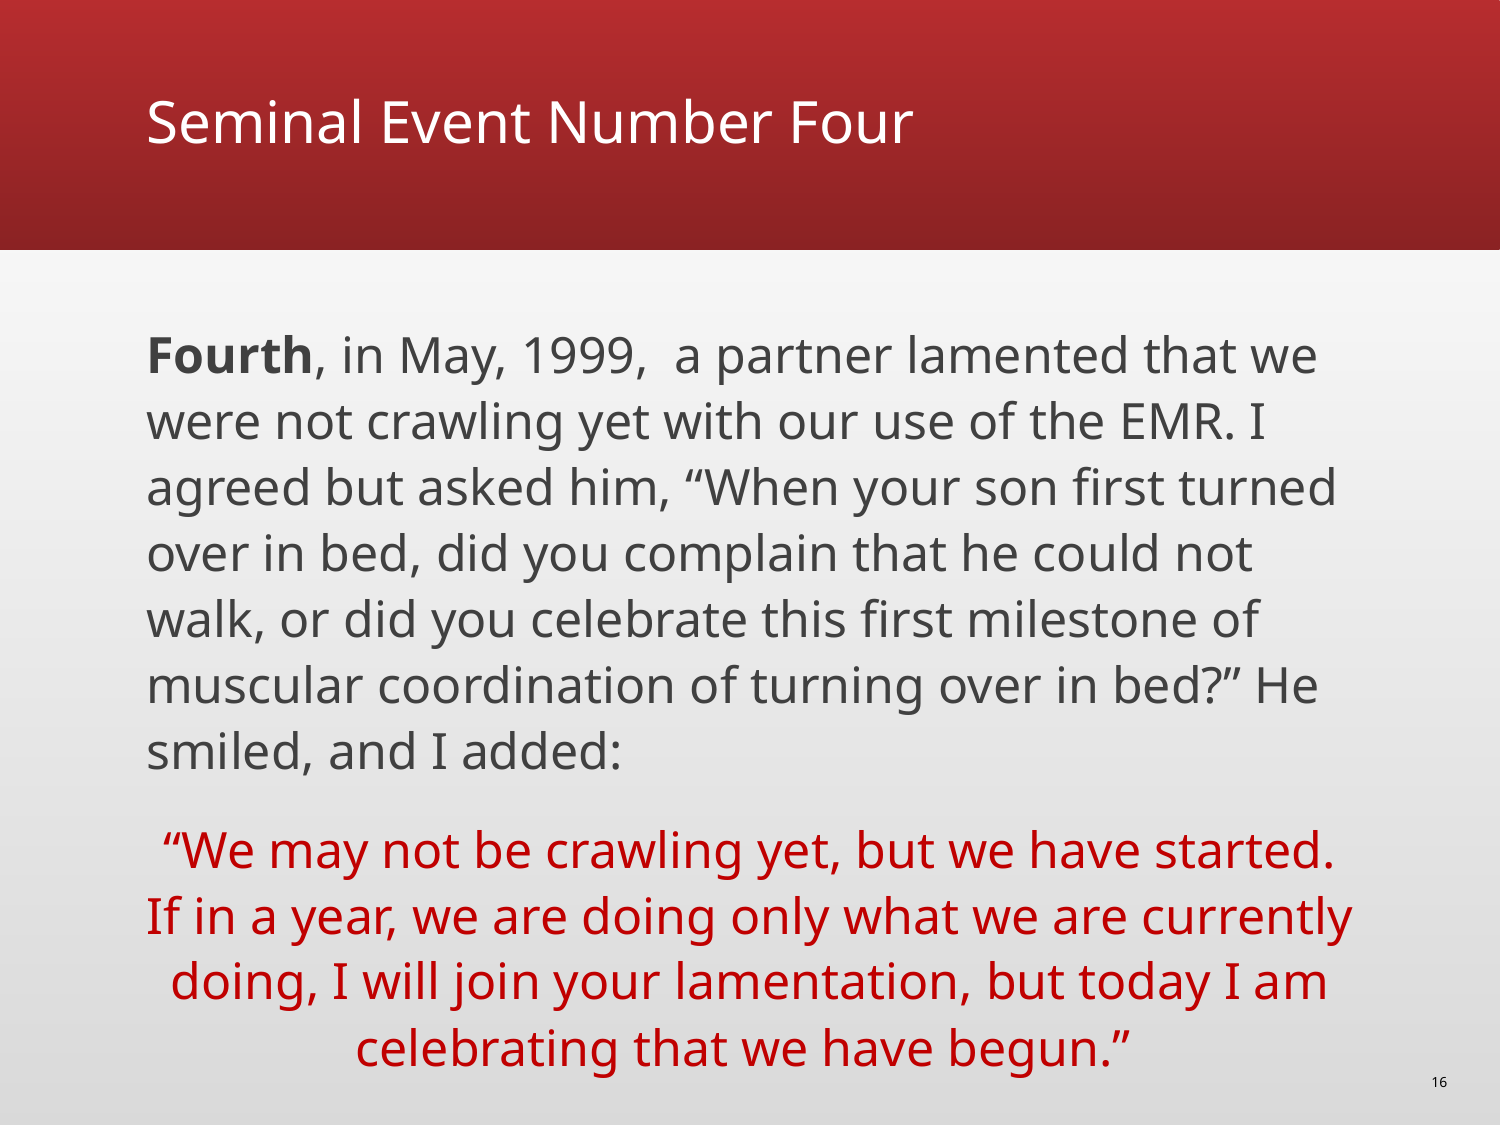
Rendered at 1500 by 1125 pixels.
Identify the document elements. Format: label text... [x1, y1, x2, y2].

title Seminal Event Number Four [131, 16, 1369, 234]
slide_number 16 [1359, 1063, 1463, 1103]
list Fourth, in May, 1999, a partner lamented that we were not crawling yet with our use of the EMR. I agreed but asked him, “When your son first turned over in bed, did you complain that he could not walk, or did you celebrate this first milestone of muscular coordination of turning over in bed?” He smiled, and I added: “We may not be crawling yet, but we have started. If in a year, we are doing only what we are currently doing, I will join your lamentation, but today I am celebrating that we have begun.” [131, 249, 1369, 1125]
